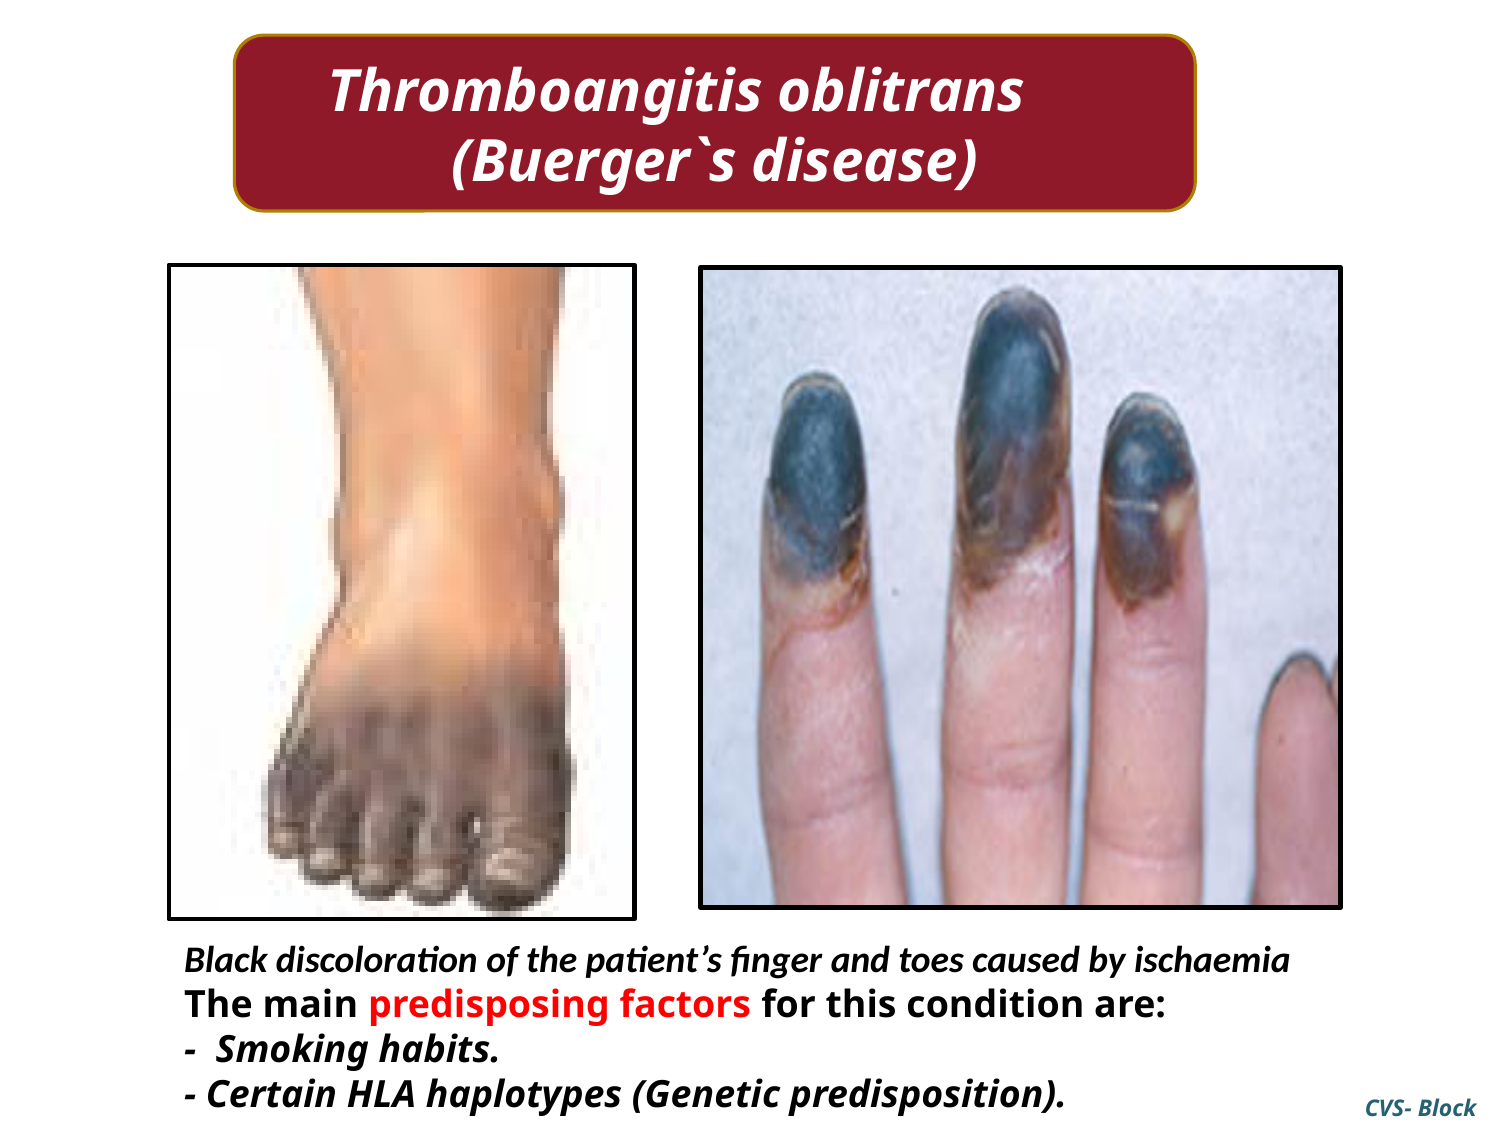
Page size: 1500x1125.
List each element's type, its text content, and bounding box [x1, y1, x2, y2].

text_box Black discoloration of the patient’s finger and toes caused by ischaemia The main predisposing factors for this condition are: - Smoking habits. - Certain HLA haplotypes (Genetic predisposition). [169, 928, 1398, 1123]
text_box CVS- Block [1346, 1088, 1500, 1125]
picture [170, 266, 633, 918]
text_box Thromboangitis oblitrans (Buerger`s disease) [232, 33, 1197, 213]
picture [702, 269, 1339, 906]
